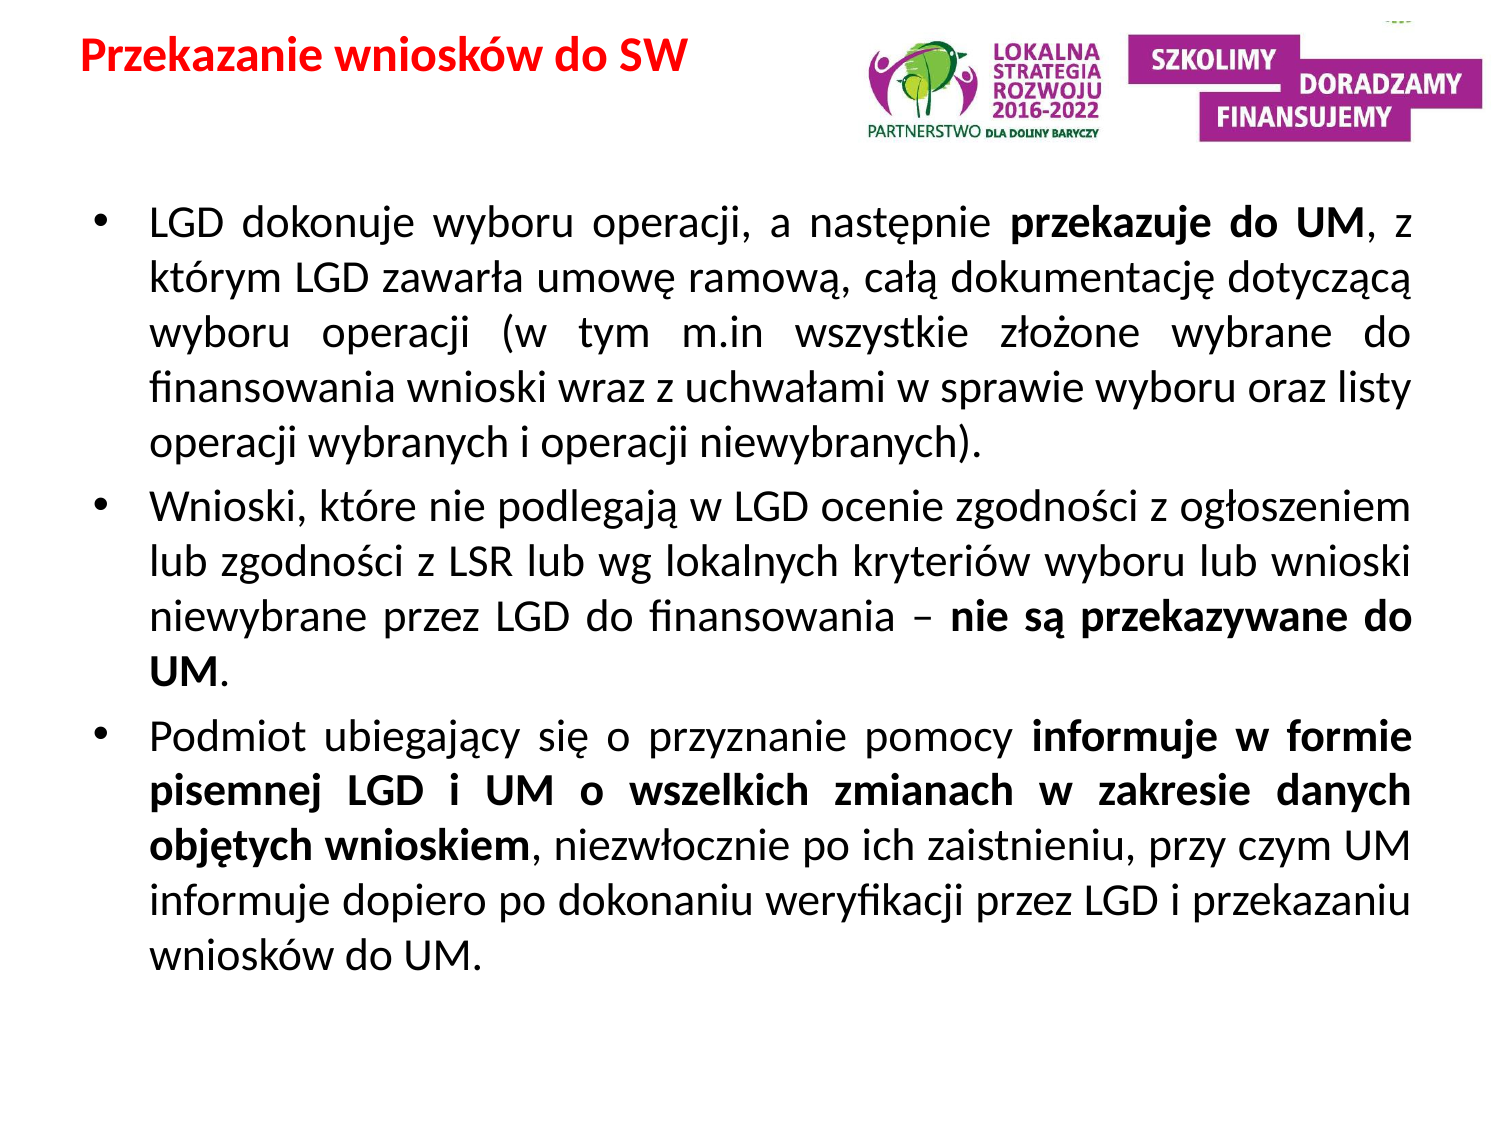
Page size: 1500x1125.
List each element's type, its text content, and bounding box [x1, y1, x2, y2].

text_box [836, 21, 1500, 151]
text_box Przekazanie wniosków do SW [77, 21, 715, 82]
list LGD dokonuje wyboru operacji, a następnie przekazuje do UM, z którym LGD zawarła umowę ramową, całą dokumentację dotyczącą wyboru operacji (w tym m.in wszystkie złożone wybrane do finansowania wnioski wraz z uchwałami w sprawie wyboru oraz listy operacji wybranych i operacji niewybranych). Wnioski, które nie podlegają w LGD ocenie zgodności z ogłoszeniem lub zgodności z LSR lub wg lokalnych kryteriów wyboru lub wnioski niewybrane przez LGD do finansowania – nie są przekazywane do UM. Podmiot ubiegający się o przyznanie pomocy informuje w formie pisemnej LGD i UM o wszelkich zmianach w zakresie danych objętych wnioskiem, niezwłocznie po ich zaistnieniu, przy czym UM informuje dopiero po dokonaniu weryfikacji przez LGD i przekazaniu wniosków do UM. [77, 184, 1428, 1047]
